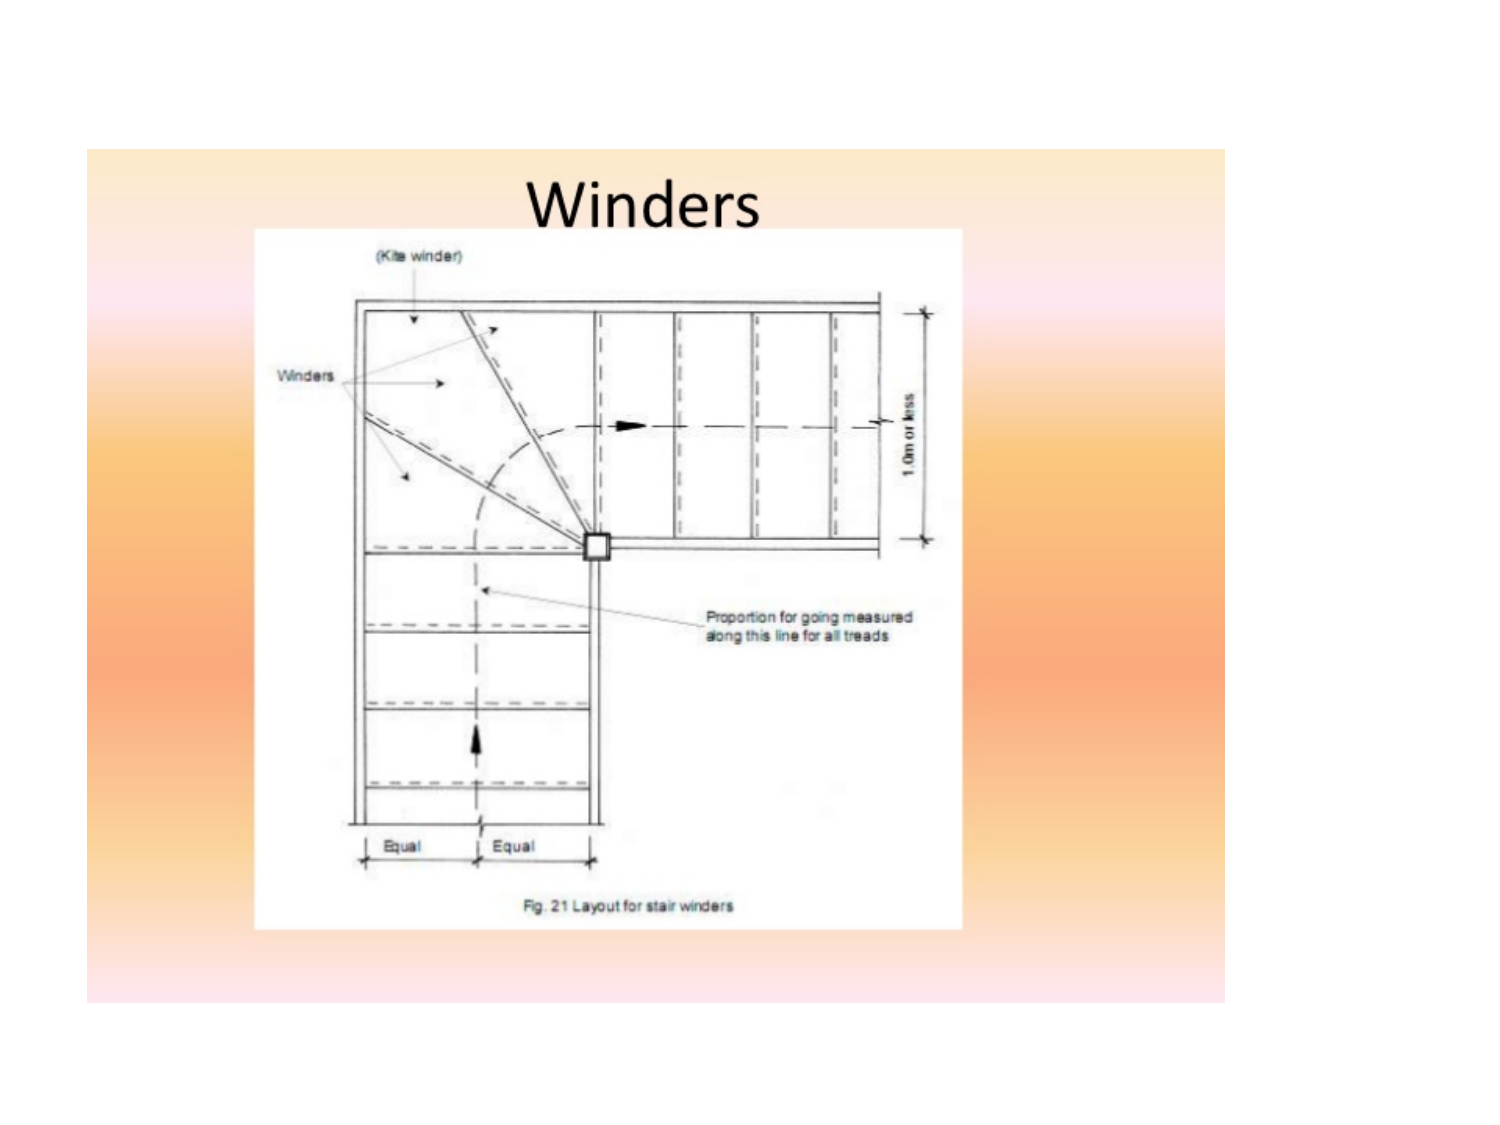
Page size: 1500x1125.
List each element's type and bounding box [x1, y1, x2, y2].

picture [87, 149, 1226, 1004]
